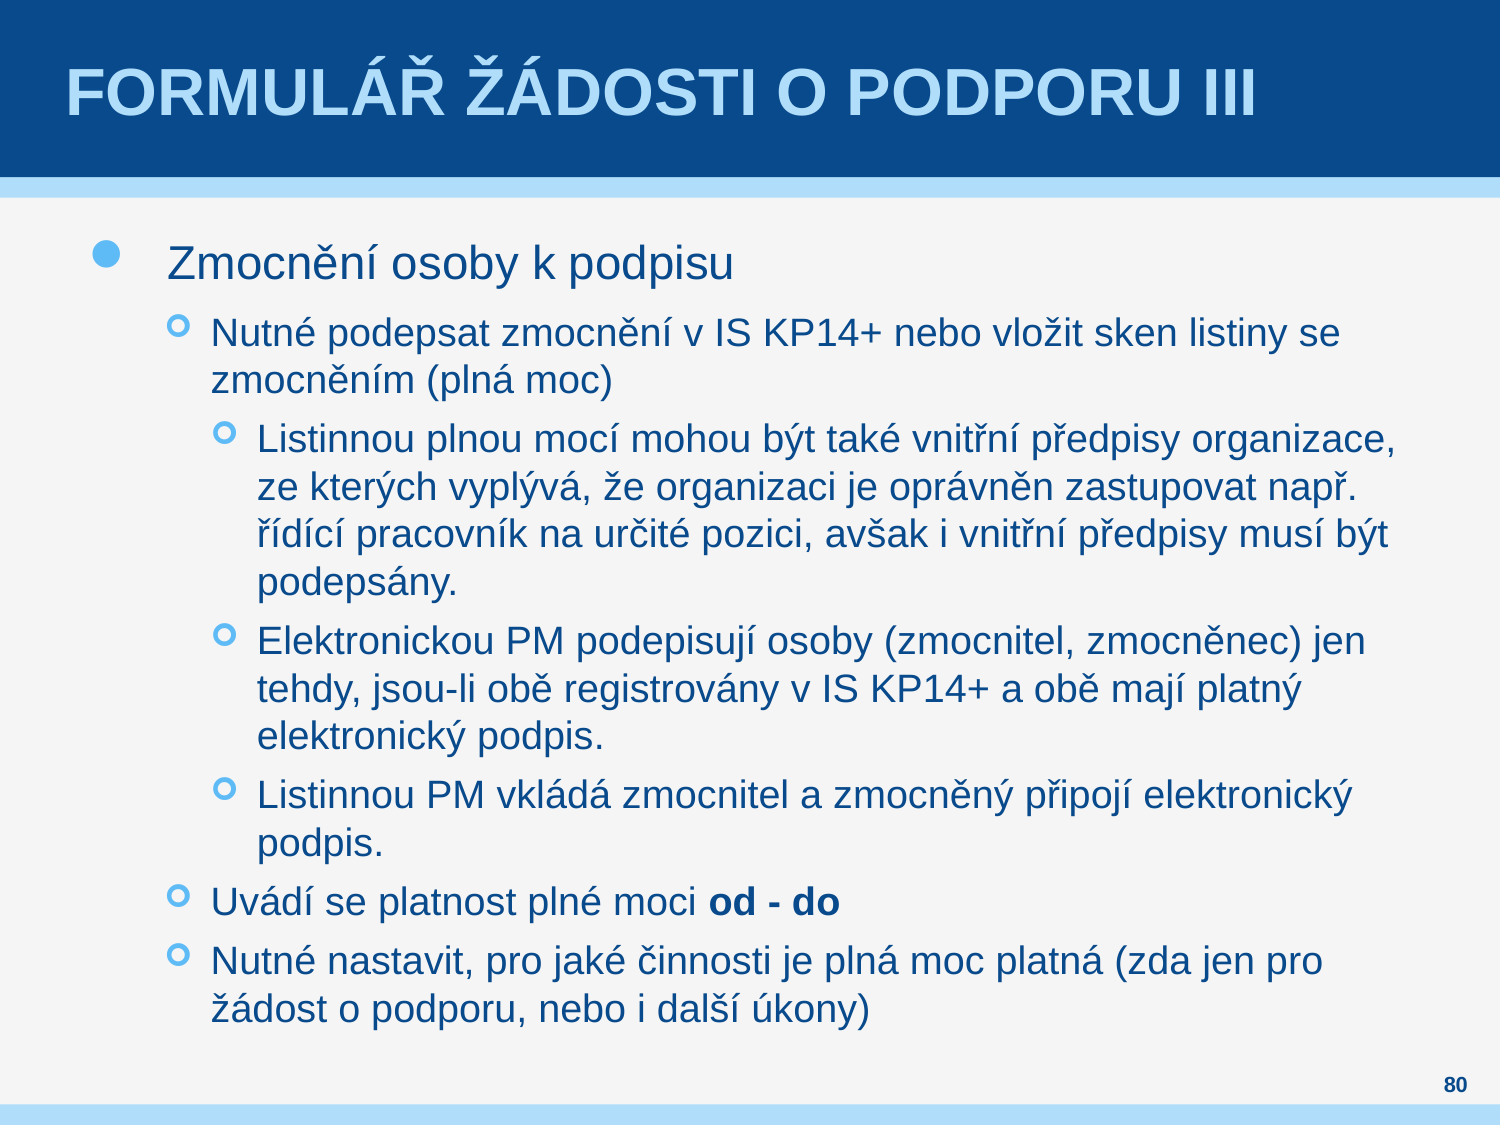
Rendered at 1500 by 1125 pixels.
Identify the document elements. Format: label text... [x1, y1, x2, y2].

title Formulář žádosti o podporu III [59, 0, 1441, 178]
list Zmocnění osoby k podpisu Nutné podepsat zmocnění v IS KP14+ nebo vložit sken listiny se zmocněním (plná moc) Listinnou plnou mocí mohou být také vnitřní předpisy organizace, ze kterých vyplývá, že organizaci je oprávněn zastupovat např. řídící pracovník na určité pozici, avšak i vnitřní předpisy musí být podepsány. Elektronickou PM podepisují osoby (zmocnitel, zmocněnec) jen tehdy, jsou-li obě registrovány v IS KP14+ a obě mají platný elektronický podpis. Listinnou PM vkládá zmocnitel a zmocněný připojí elektronický podpis. Uvádí se platnost plné moci od - do Nutné nastavit, pro jaké činnosti je plná moc platná (zda jen pro žádost o podporu, nebo i další úkony) [88, 231, 1424, 1035]
slide_number 80 [1417, 1068, 1495, 1099]
